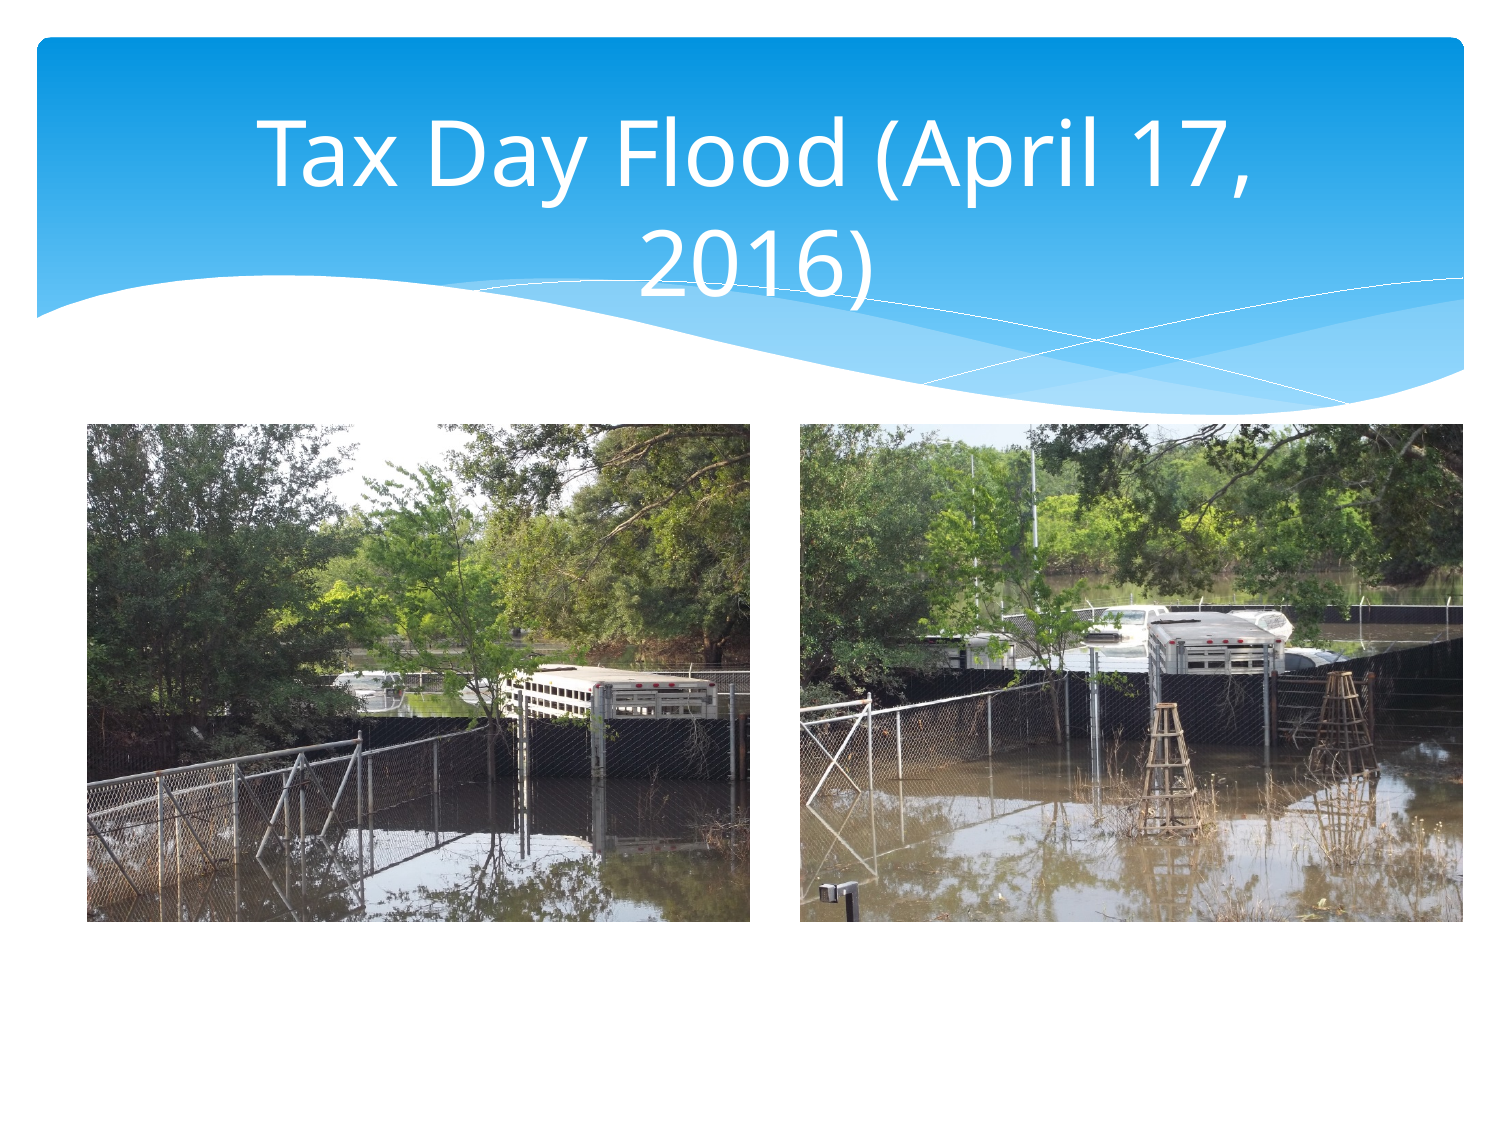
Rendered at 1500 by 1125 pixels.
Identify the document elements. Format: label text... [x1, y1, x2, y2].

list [799, 424, 1463, 923]
text_box Tax Day Flood (April 17, 2016) [112, 87, 1400, 323]
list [87, 424, 751, 923]
